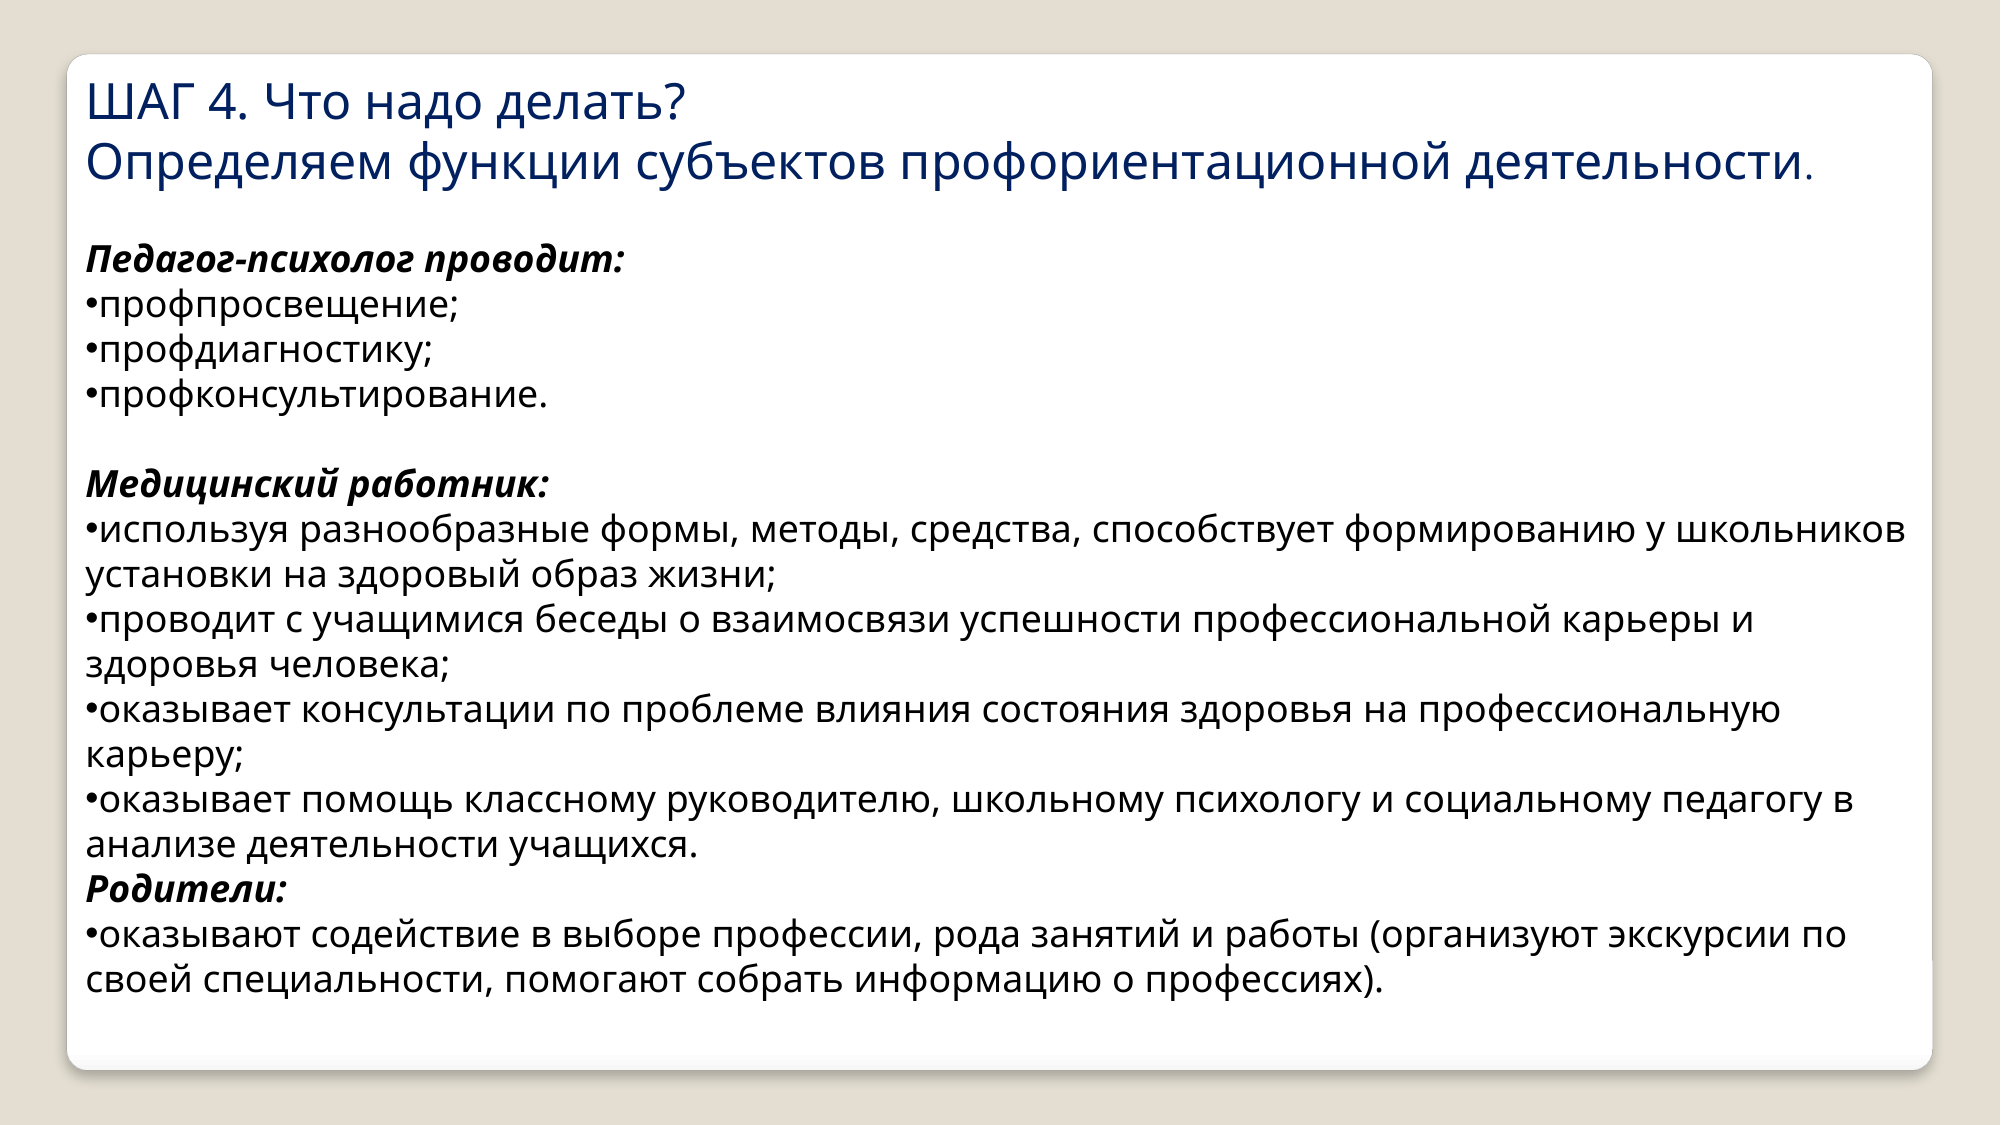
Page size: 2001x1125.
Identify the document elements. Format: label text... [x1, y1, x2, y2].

text_box ШАГ 4. Что надо делать? Определяем функции субъектов профориентационной деятельности. Педагог-психолог проводит: профпросвещение; профдиагностику; профконсультирование. Медицинский работник: используя разнообразные формы, методы, средства, способствует формированию у школьников установки на здоровый образ жизни; проводит с учащимися беседы о взаимосвязи успешности профессиональной карьеры и здоровья человека; оказывает консультации по проблеме влияния состояния здоровья на профессиональную карьеру; оказывает помощь классному руководителю, школьному психологу и социальному педагогу в анализе деятельности учащихся. Родители: оказывают содействие в выборе профессии, рода занятий и работы (организуют экскурсии по своей специальности, помогают собрать информацию о профессиях). [70, 62, 1948, 1125]
